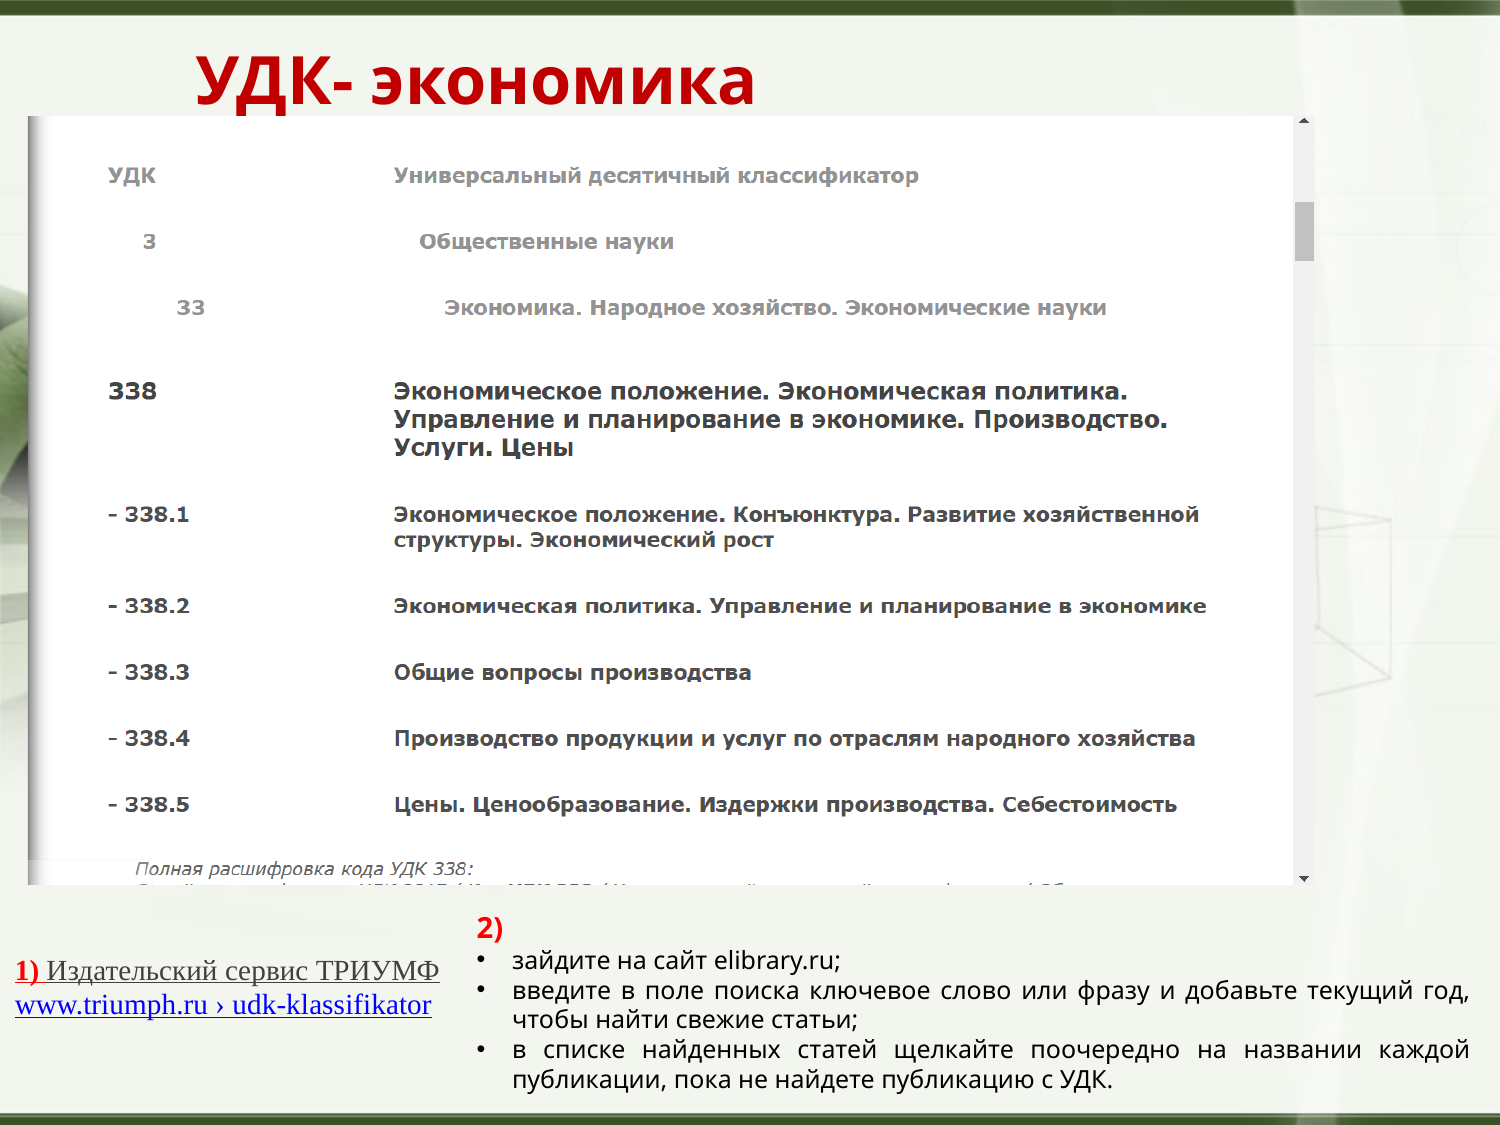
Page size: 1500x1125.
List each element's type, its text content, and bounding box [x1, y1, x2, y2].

text_box 2) зайдите на сайт elibrary.ru; введите в поле поиска ключевое слово или фразу и добавьте текущий год, чтобы найти свежие статьи; в списке найденных статей щелкайте поочередно на названии каждой публикации, пока не найдете публикацию с УДК. [461, 901, 1487, 1102]
title УДК- экономика [180, 27, 1469, 128]
picture [0, 0, 1500, 1125]
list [27, 116, 1315, 886]
text_box 1) Издательский сервис ТРИУМФ www.triumph.ru › udk-klassifikator [0, 943, 461, 1029]
